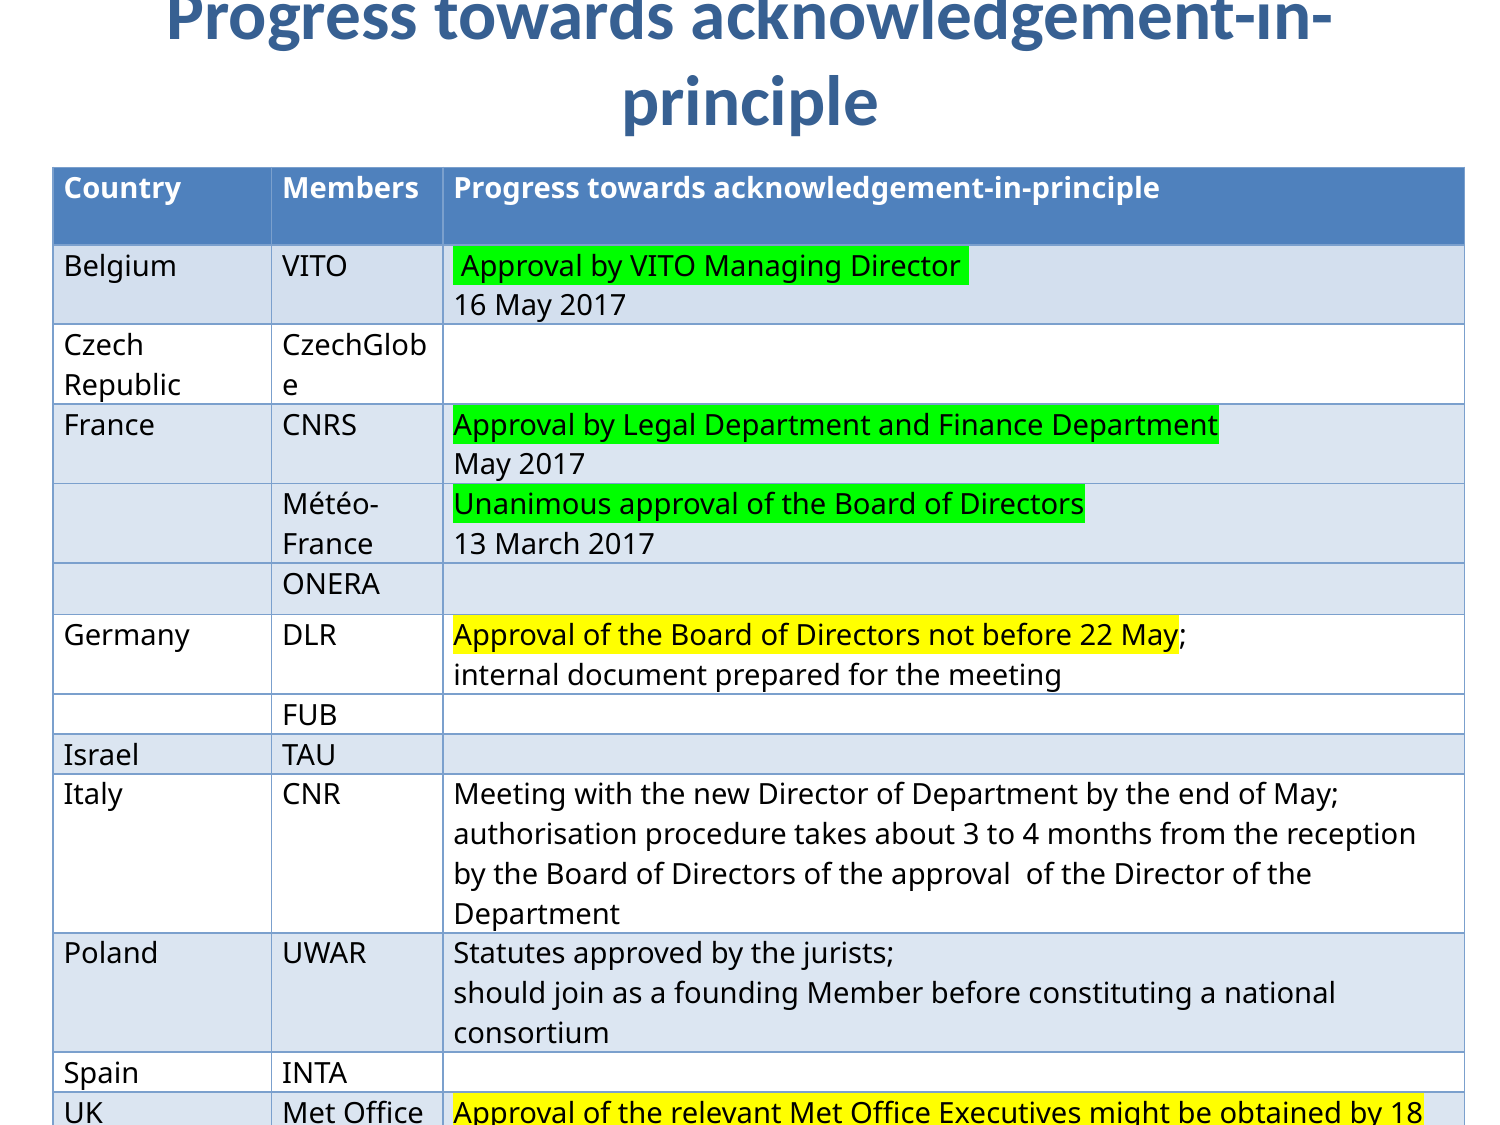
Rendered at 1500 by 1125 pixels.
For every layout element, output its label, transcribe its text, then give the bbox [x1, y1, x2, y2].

title Progress towards acknowledgement-in-principle [41, 0, 1459, 148]
table_cell Poland [54, 934, 271, 1051]
table_cell Belgium [54, 246, 271, 323]
table_header Members [272, 168, 442, 244]
table_cell UWAR [272, 934, 442, 1051]
table_cell Spain [54, 1053, 271, 1091]
table_cell Approval by Legal Department and Finance Department May 2017 [444, 405, 1464, 483]
table_cell France [54, 405, 271, 483]
table_cell [54, 695, 271, 733]
table_cell VITO [272, 246, 442, 323]
table_cell [54, 564, 271, 614]
table_cell [444, 1053, 1464, 1091]
table_cell Italy [54, 775, 271, 932]
table_cell Israel [54, 735, 271, 773]
table_cell Czech Republic [54, 325, 271, 403]
table_cell DLR [272, 615, 442, 693]
table_cell Météo-France [272, 484, 442, 562]
table_cell [444, 695, 1464, 733]
table_cell [444, 325, 1464, 403]
table_cell ONERA [272, 564, 442, 614]
table_cell [444, 564, 1464, 614]
table_cell Approval of the Board of Directors not before 22 May; internal document prepared for the meeting [444, 615, 1464, 693]
table_cell CNRS [272, 405, 442, 483]
table_cell Approval by VITO Managing Director 16 May 2017 [444, 246, 1464, 323]
table_cell UK [54, 1093, 271, 1125]
table_cell Germany [54, 615, 271, 693]
table_cell Approval of the relevant Met Office Executives might be obtained by 18 May; internal document submitted, response awaited; the person most immediately relevant who needs to agree has done so, but comment back from Chief Scientist awaited [444, 1093, 1464, 1125]
table_cell Met Office [272, 1093, 442, 1125]
table_cell [54, 484, 271, 562]
table_cell FUB [272, 695, 442, 733]
table_cell CNR [272, 775, 442, 932]
table_cell Unanimous approval of the Board of Directors 13 March 2017 [444, 484, 1464, 562]
table_cell INTA [272, 1053, 442, 1091]
table_cell TAU [272, 735, 442, 773]
table_cell Meeting with the new Director of Department by the end of May; authorisation procedure takes about 3 to 4 months from the reception by the Board of Directors of the approval of the Director of the Department [444, 775, 1464, 932]
table_cell Statutes approved by the jurists; should join as a founding Member before constituting a national consortium [444, 934, 1464, 1051]
table_header Country [54, 168, 271, 244]
table_header Progress towards acknowledgement-in-principle [444, 168, 1464, 244]
table_cell CzechGlobe [272, 325, 442, 403]
table_cell [444, 735, 1464, 773]
